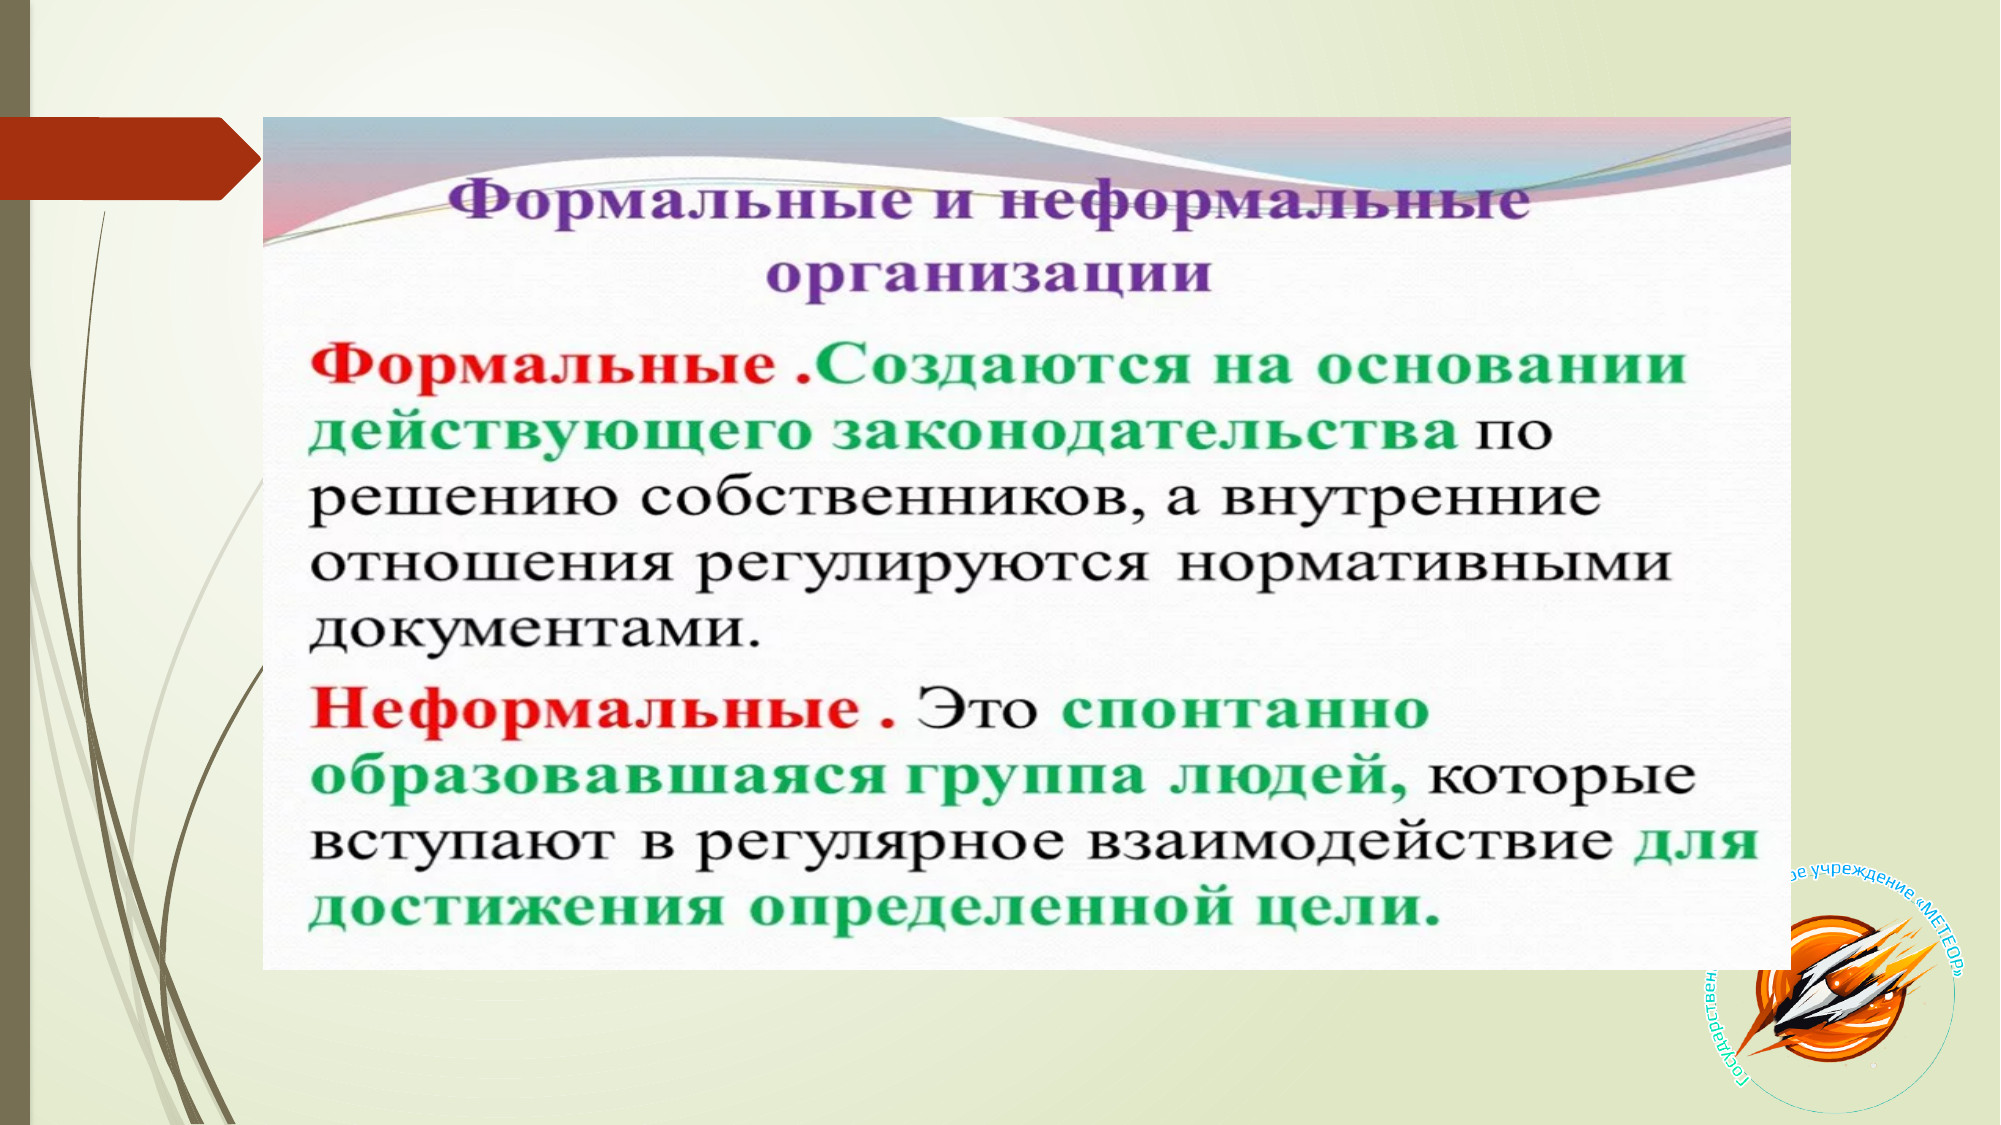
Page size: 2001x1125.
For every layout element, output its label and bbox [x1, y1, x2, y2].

picture [1615, 834, 2001, 1125]
list [262, 117, 1791, 971]
